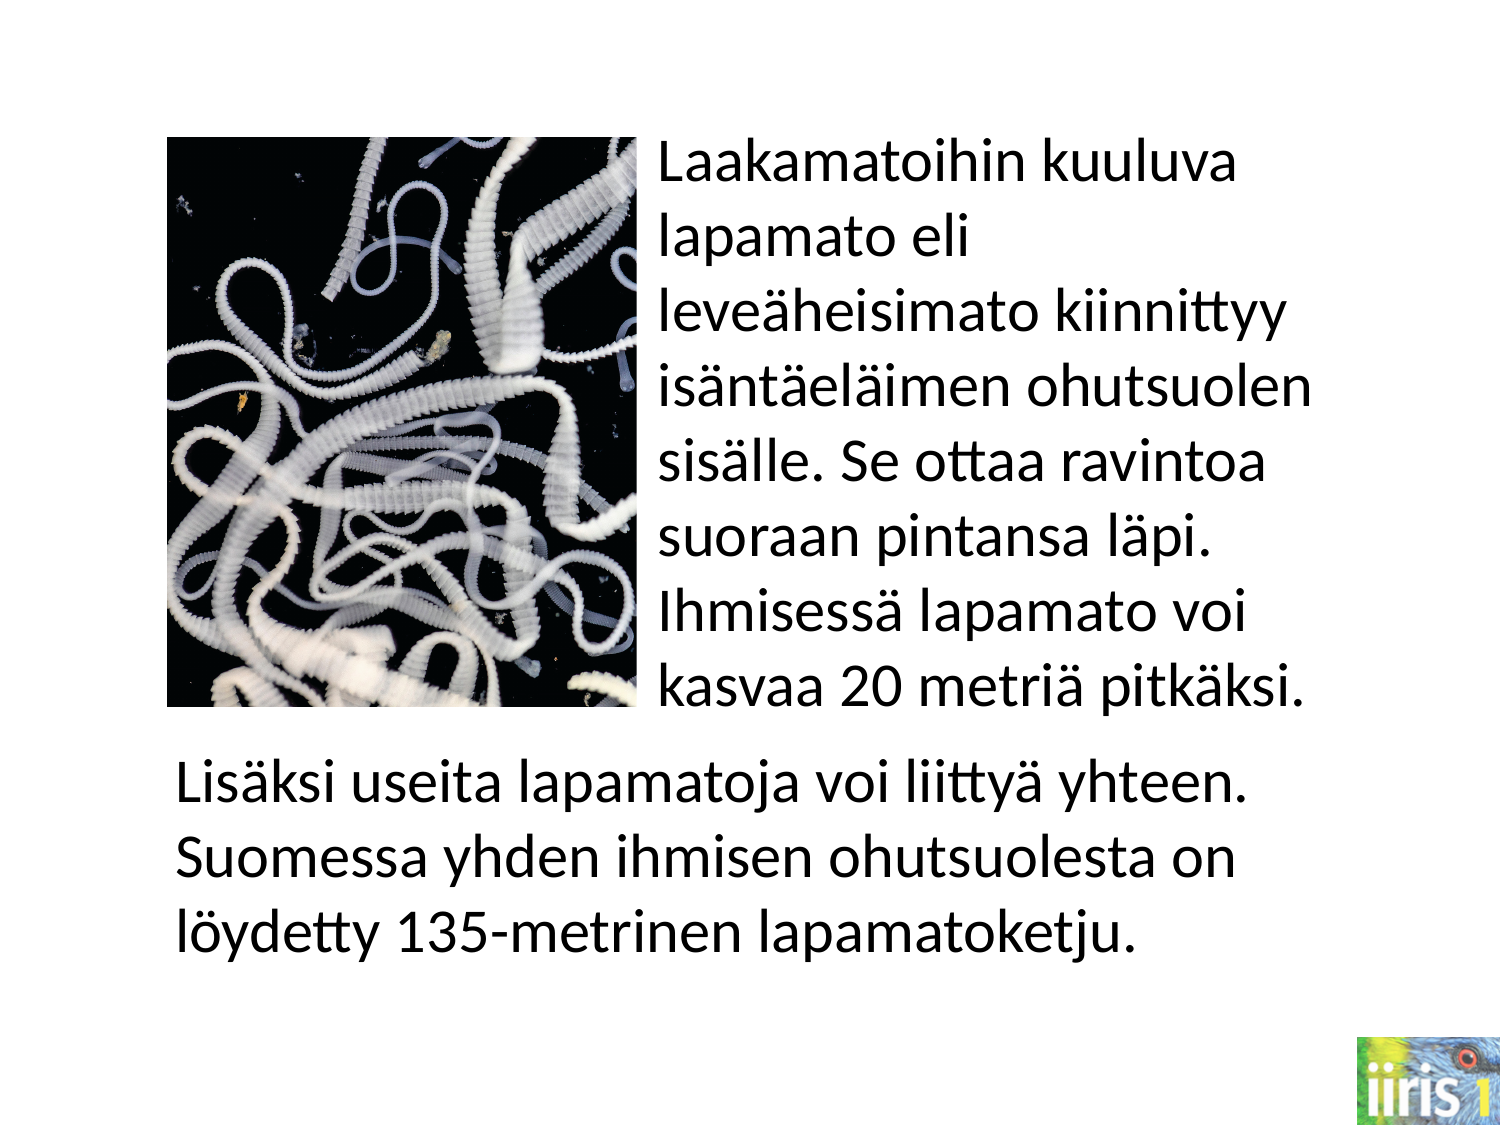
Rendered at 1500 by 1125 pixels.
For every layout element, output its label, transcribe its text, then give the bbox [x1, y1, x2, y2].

text_box Lisäksi useita lapamatoja voi liittyä yhteen. Suomessa yhden ihmisen ohutsuolesta on löydetty 135-metrinen lapamatoketju. [160, 732, 1358, 1018]
text_box Laakamatoihin kuuluva lapamato eli leveäheisimato kiinnittyy isäntäeläimen ohutsuolen sisälle. Se ottaa ravintoa suoraan pintansa läpi. Ihmisessä lapamato voi kasvaa 20 metriä pitkäksi. [643, 111, 1358, 726]
picture [1357, 1037, 1500, 1125]
picture [167, 137, 637, 707]
